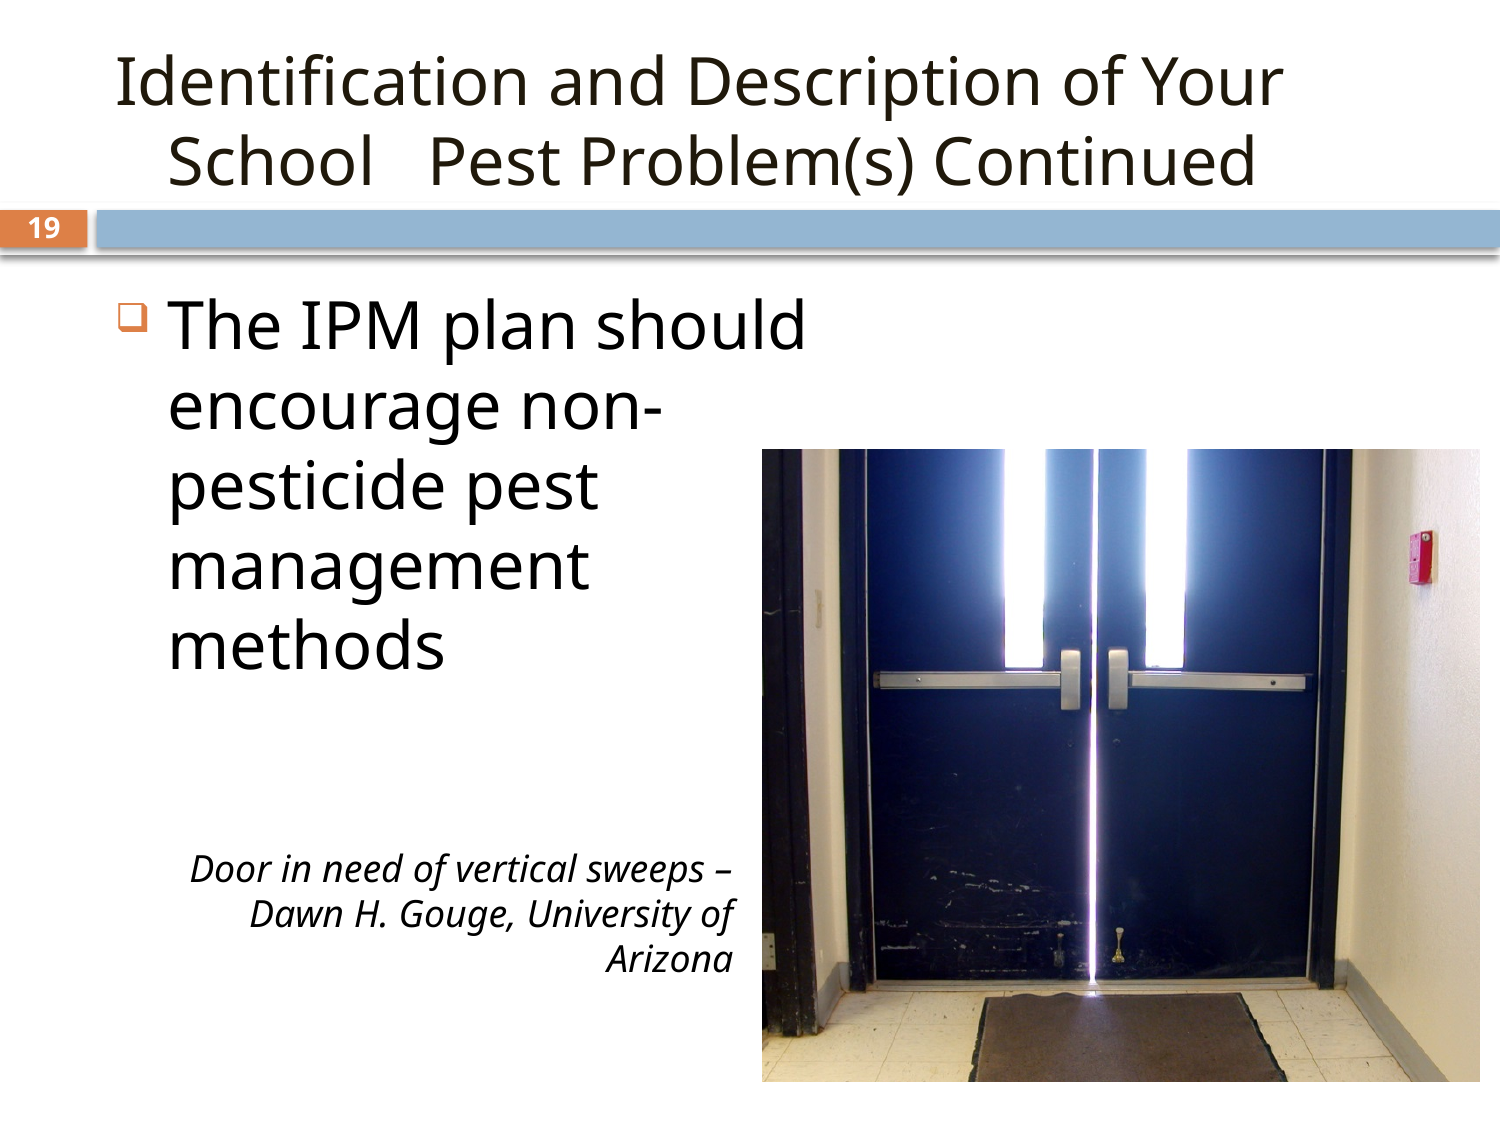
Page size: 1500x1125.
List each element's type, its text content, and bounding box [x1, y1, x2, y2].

slide_number 19 [0, 208, 88, 249]
list The IPM plan should encourage non-pesticide pest management methods [100, 275, 863, 1125]
title Identification and Description of Your School Pest Problem(s) Continued [100, 37, 1438, 200]
picture [762, 449, 1480, 1082]
text_box Door in need of vertical sweeps – Dawn H. Gouge, University of Arizona [173, 837, 749, 988]
